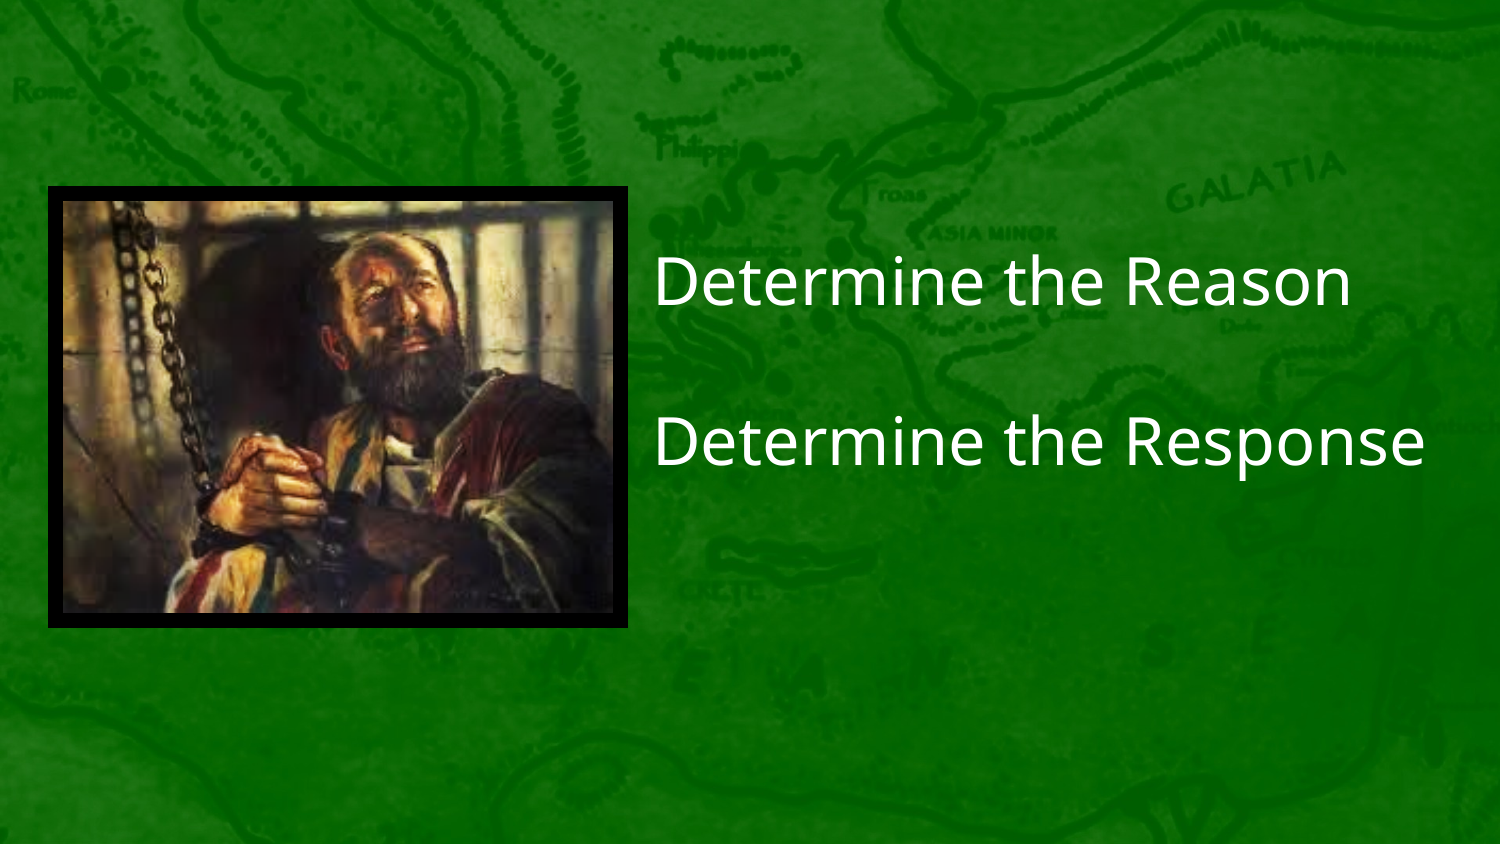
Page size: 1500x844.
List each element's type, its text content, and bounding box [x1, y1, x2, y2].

picture [0, 0, 1500, 844]
text_box Determine the Reason Determine the Response [637, 231, 1500, 606]
